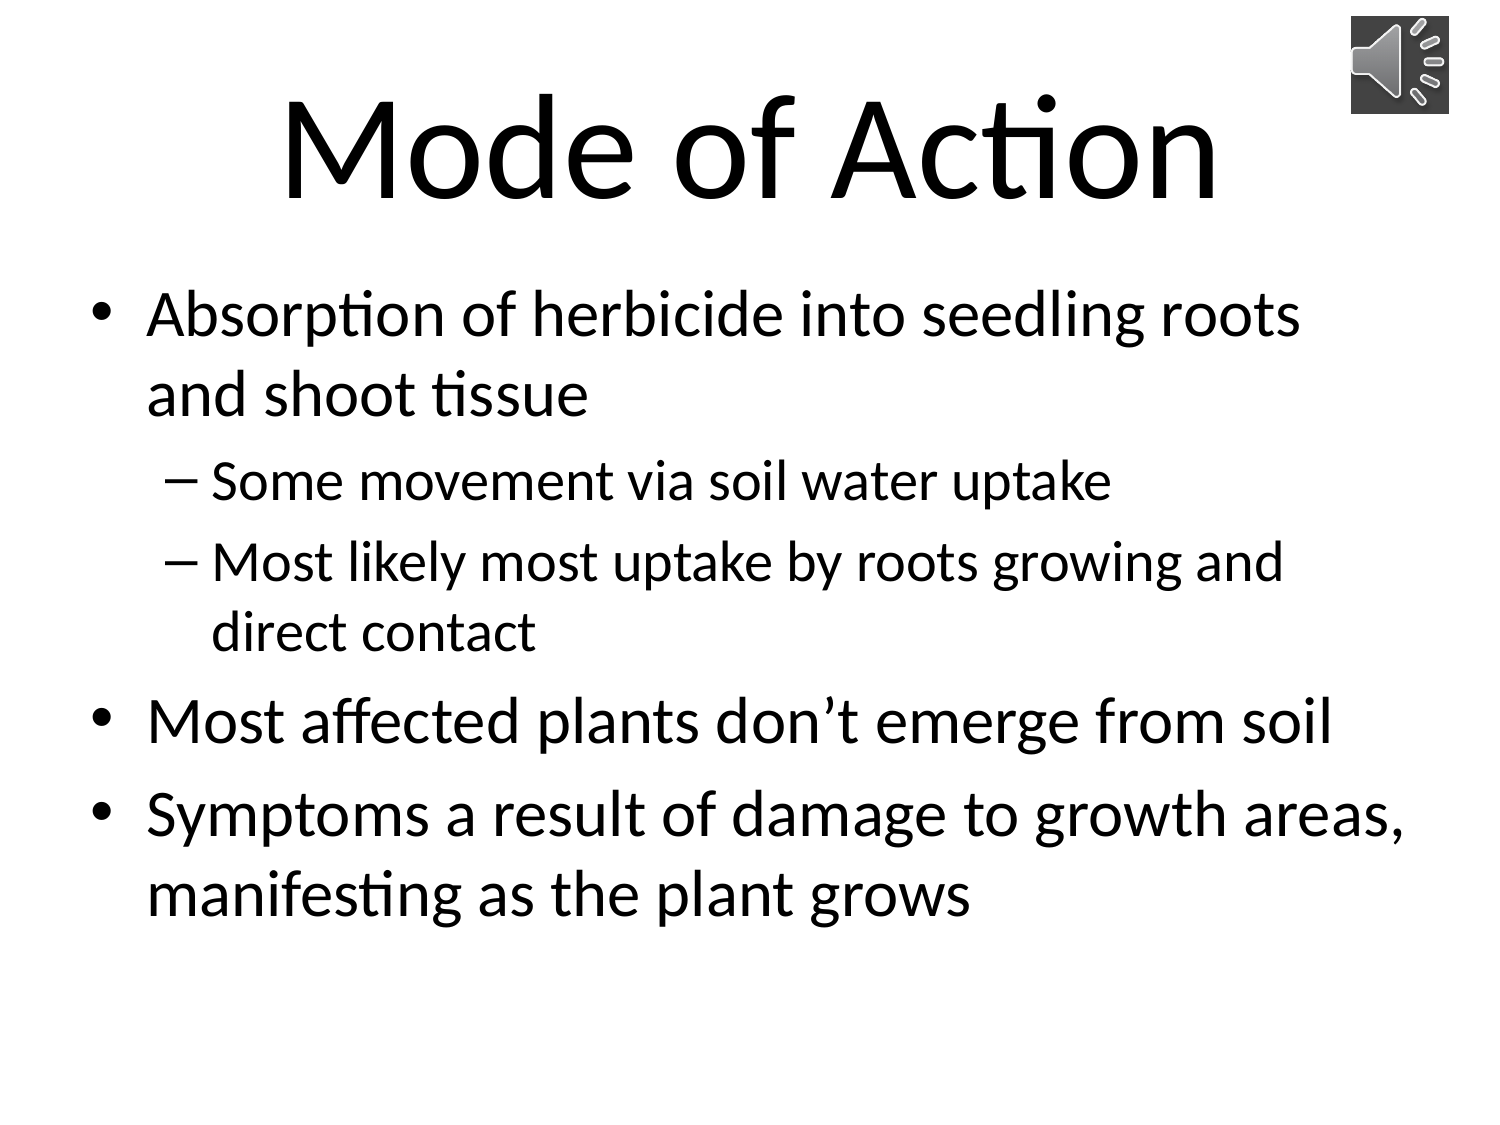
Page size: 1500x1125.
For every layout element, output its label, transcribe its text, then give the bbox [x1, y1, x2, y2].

title Mode of Action [75, 45, 1425, 233]
list Absorption of herbicide into seedling roots and shoot tissue Some movement via soil water uptake Most likely most uptake by roots growing and direct contact Most affected plants don’t emerge from soil Symptoms a result of damage to growth areas, manifesting as the plant grows [75, 262, 1425, 1005]
picture [1349, 14, 1451, 115]
